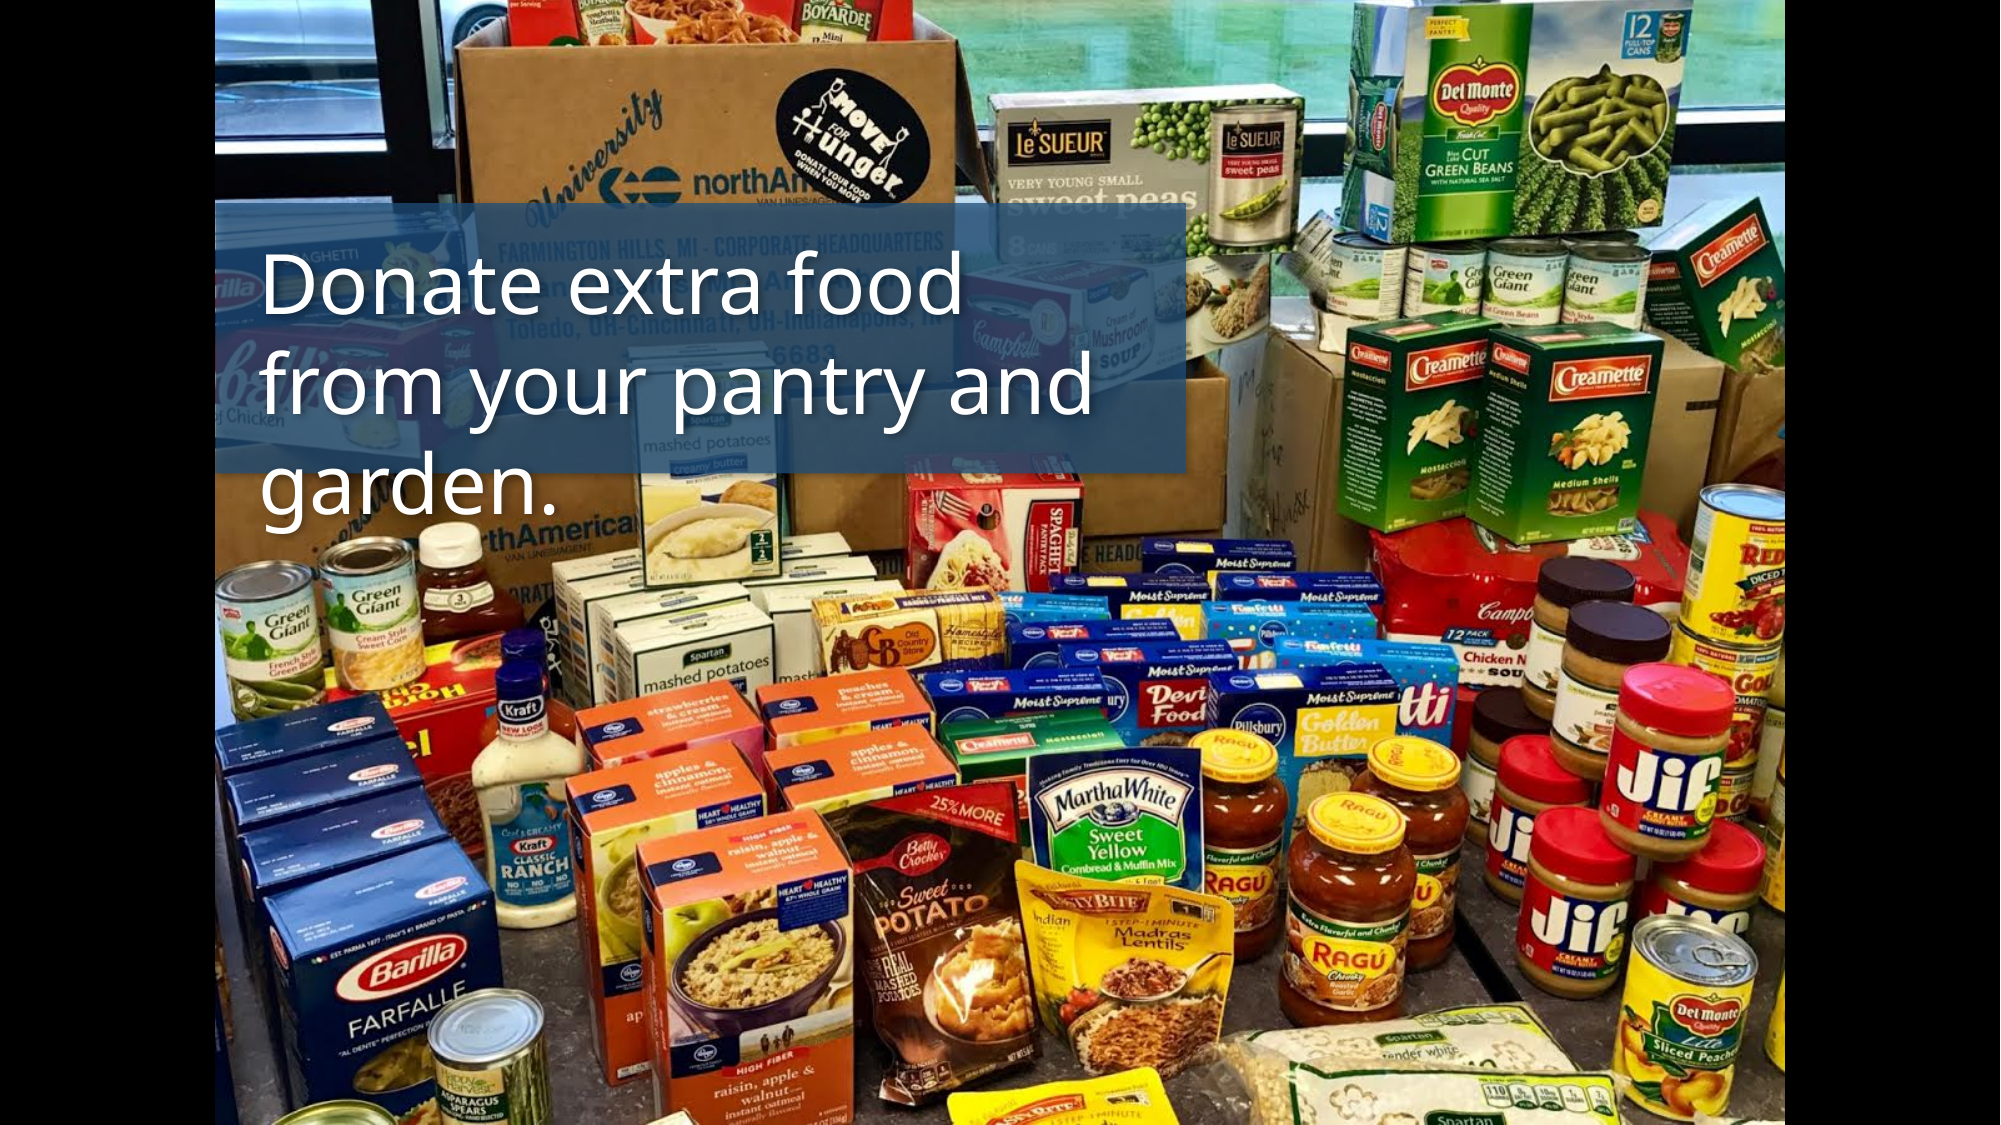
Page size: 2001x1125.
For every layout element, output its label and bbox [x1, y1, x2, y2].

picture [215, 0, 1785, 1125]
